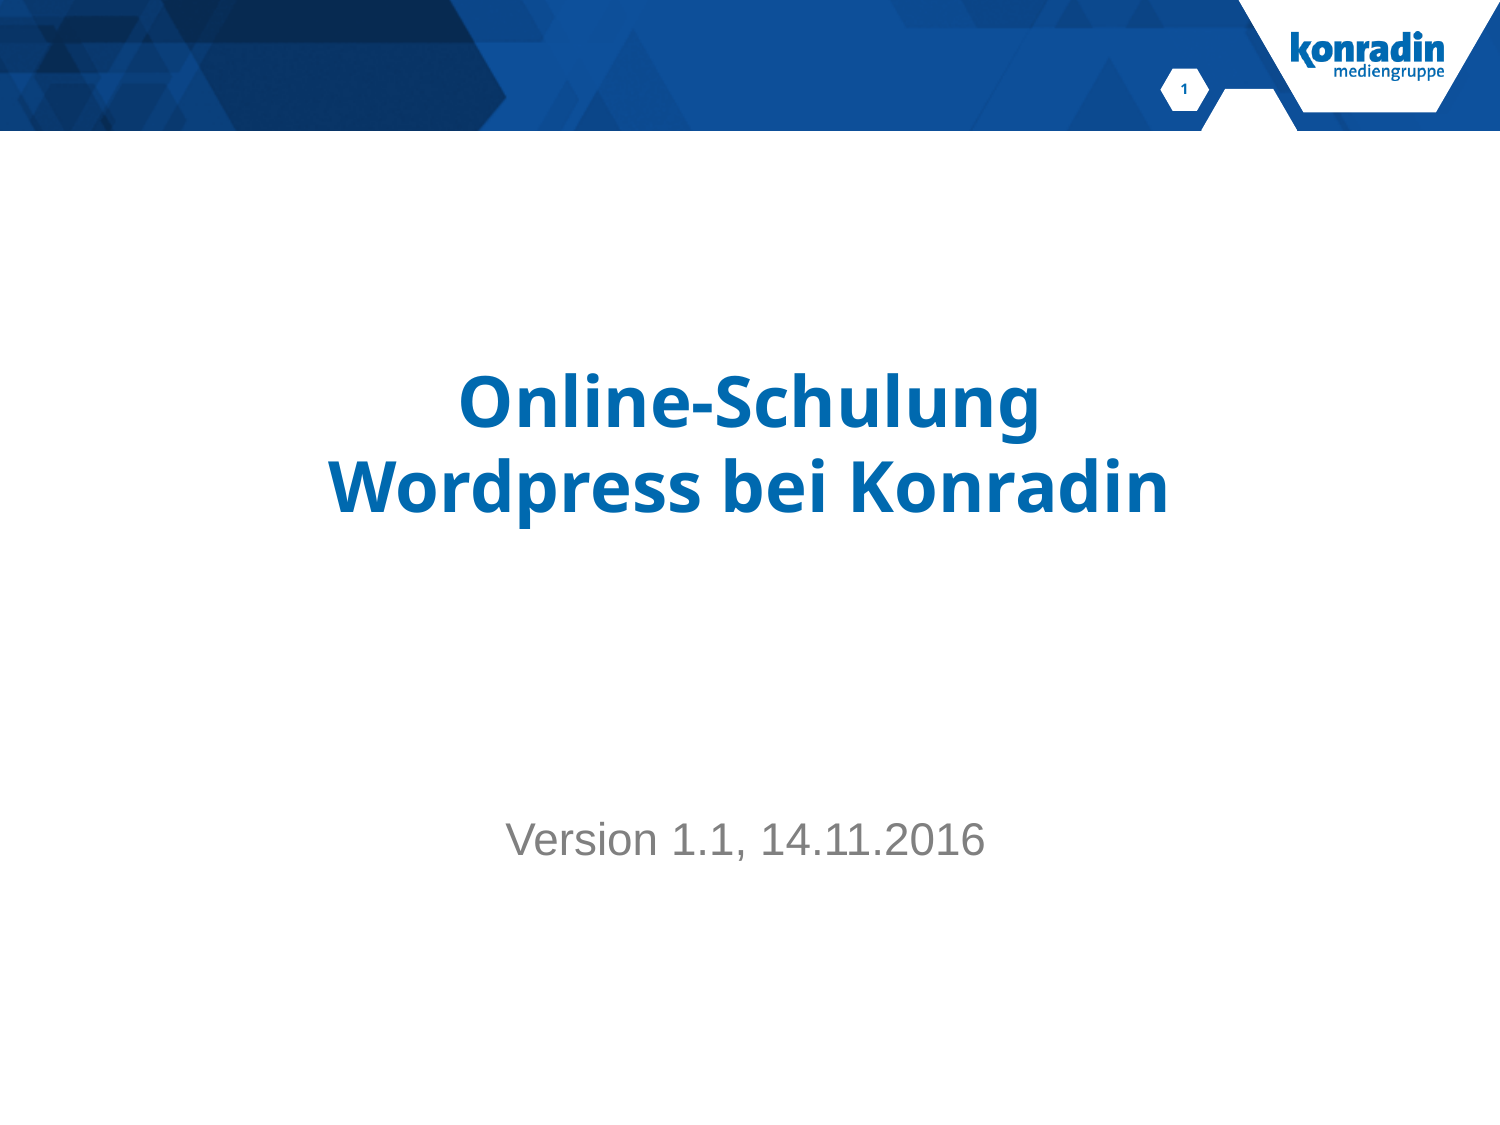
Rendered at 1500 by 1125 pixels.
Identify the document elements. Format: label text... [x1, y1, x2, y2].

picture [1291, 30, 1444, 82]
picture [0, 0, 1500, 131]
title Online-Schulung Wordpress bei Konradin [112, 349, 1388, 591]
subtitle Version 1.1, 14.11.2016 [123, 637, 1368, 925]
text_box [1238, 0, 1500, 113]
